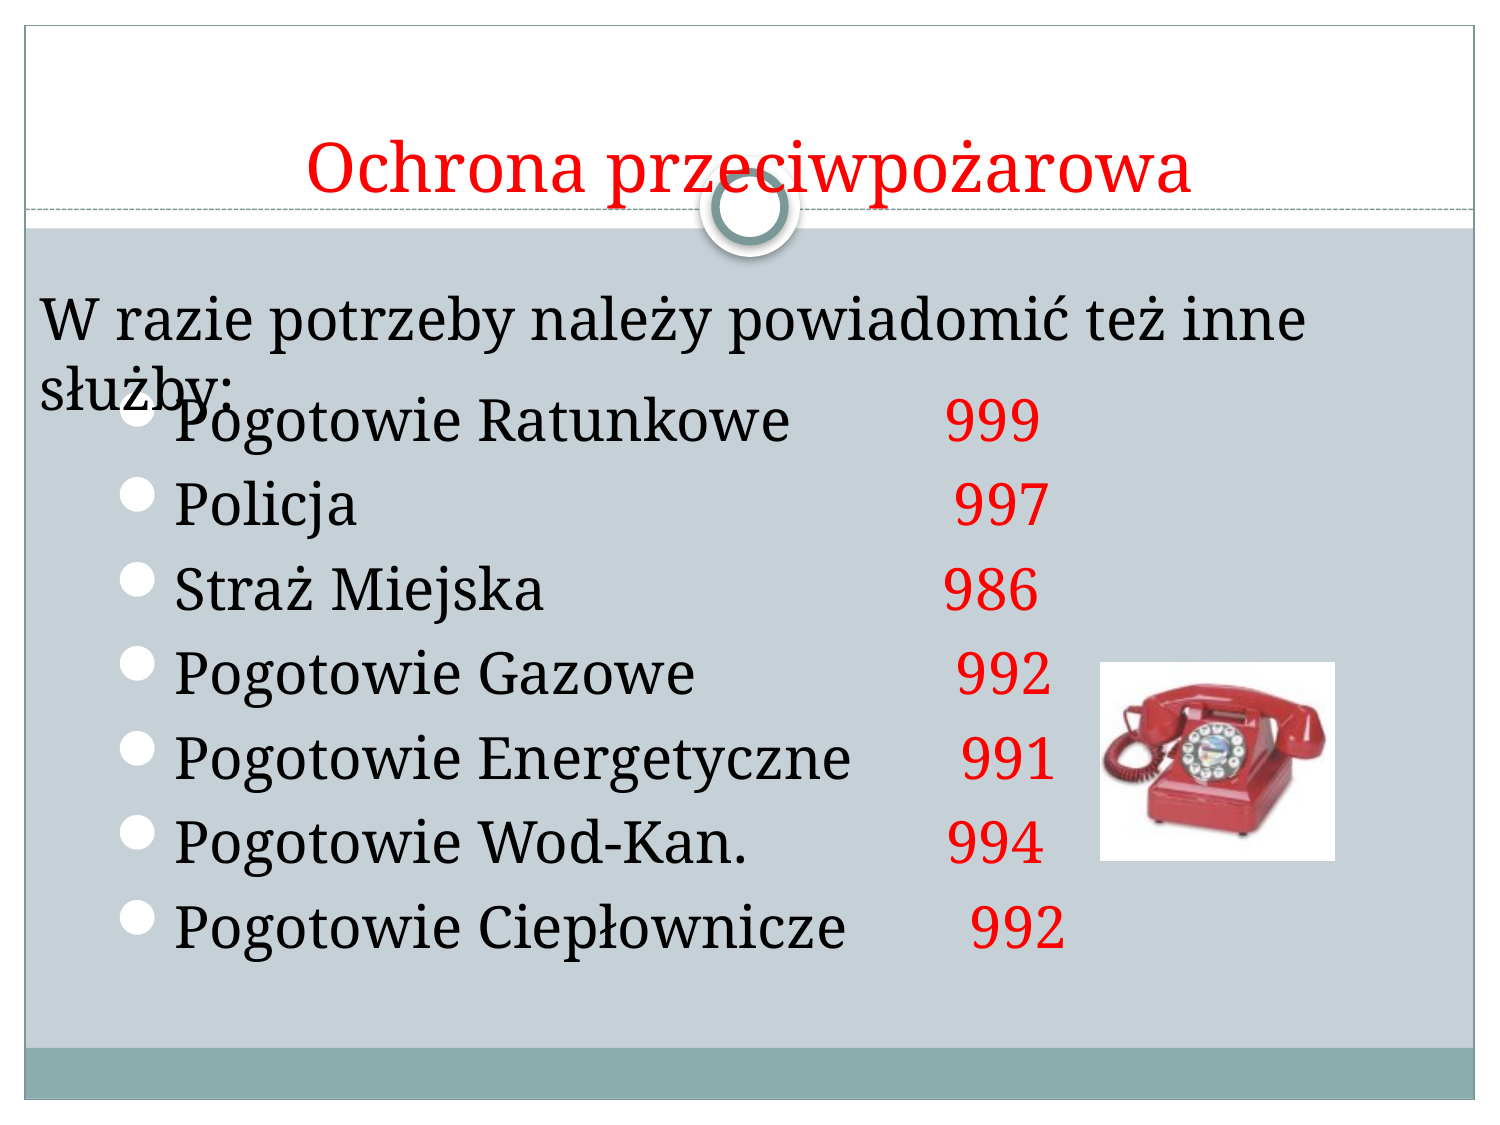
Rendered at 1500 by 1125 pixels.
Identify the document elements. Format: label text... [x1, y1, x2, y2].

list Pogotowie Ratunkowe 999 Policja 997 Straż Miejska 986 Pogotowie Gazowe 992 Pogotowie Energetyczne 991 Pogotowie Wod-Kan. 994 Pogotowie Ciepłownicze 992 [99, 430, 1450, 1125]
title Ochrona przeciwpożarowa [75, 64, 1426, 215]
picture [1099, 662, 1335, 862]
text_box W razie potrzeby należy powiadomić też inne służby: [24, 274, 1450, 430]
